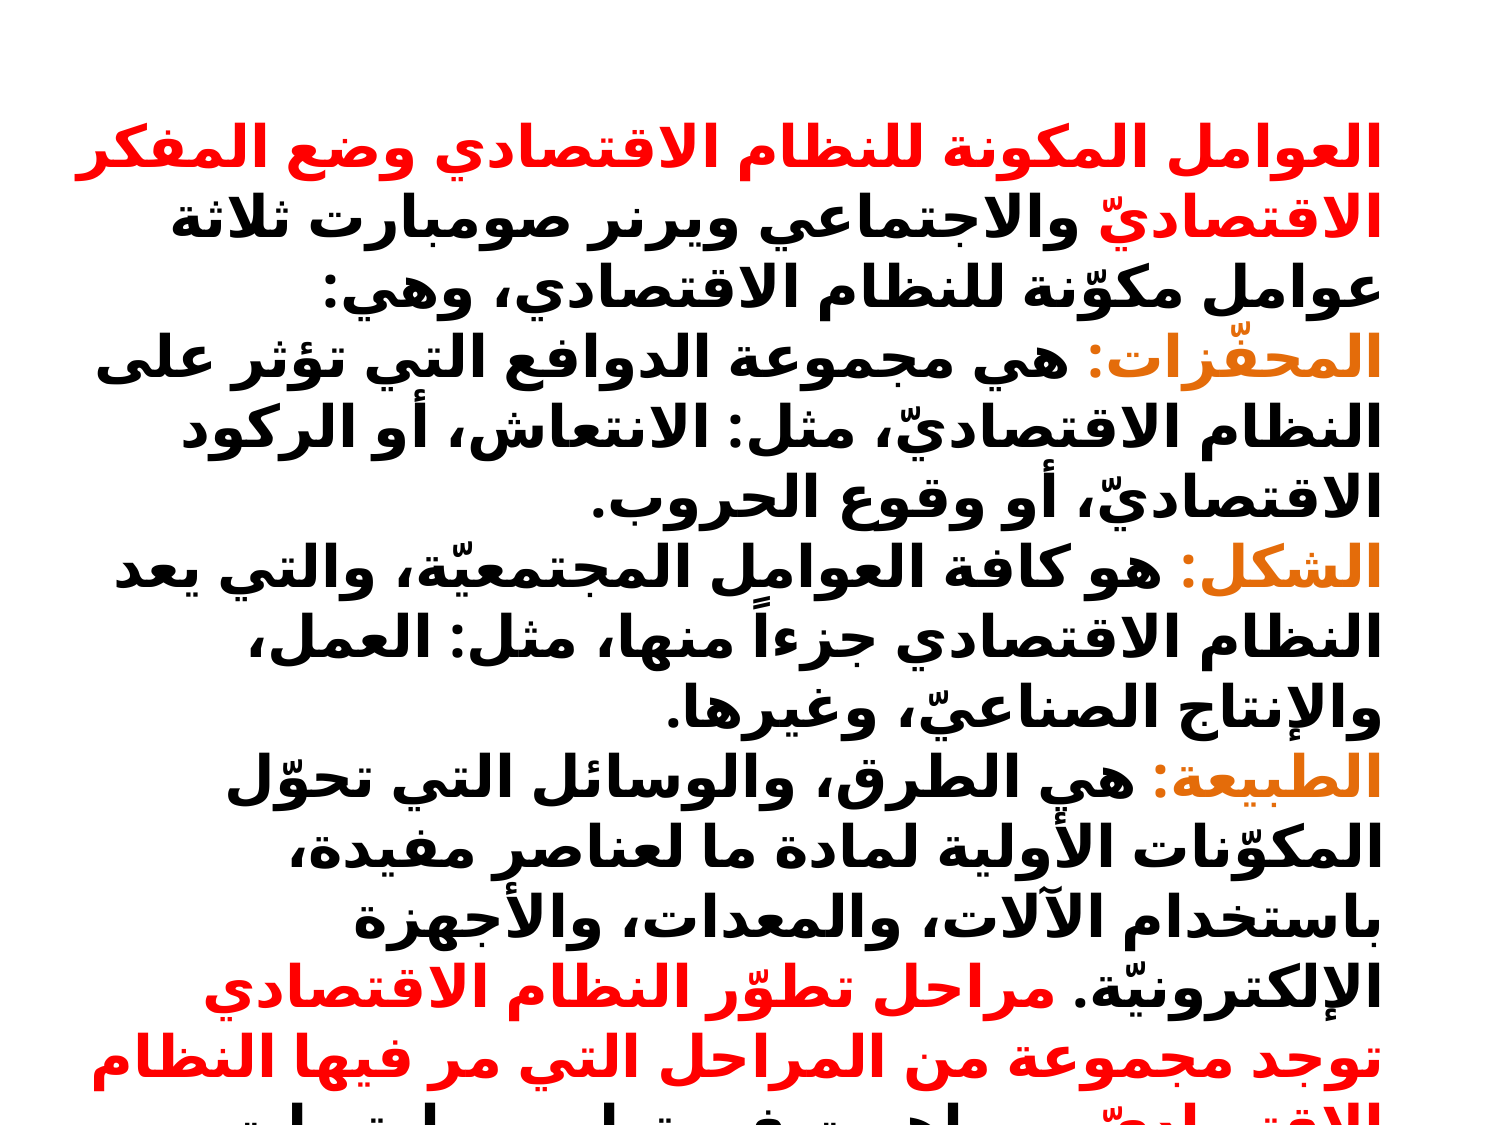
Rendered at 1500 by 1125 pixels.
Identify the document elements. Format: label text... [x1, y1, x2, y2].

text_box العوامل المكونة للنظام الاقتصادي وضع المفكر الاقتصاديّ والاجتماعي ويرنر صومبارت ثلاثة عوامل مكوّنة للنظام الاقتصادي، وهي: المحفّزات: هي مجموعة الدوافع التي تؤثر على النظام الاقتصاديّ، مثل: الانتعاش، أو الركود الاقتصاديّ، أو وقوع الحروب. الشكل: هو كافة العوامل المجتمعيّة، والتي يعد النظام الاقتصادي جزءاً منها، مثل: العمل، والإنتاج الصناعيّ، وغيرها. الطبيعة: هي الطرق، والوسائل التي تحوّل المكوّنات الأولية لمادة ما لعناصر مفيدة، باستخدام الآلات، والمعدات، والأجهزة الإلكترونيّة. مراحل تطوّر النظام الاقتصادي توجد مجموعة من المراحل التي مر فيها النظام الاقتصاديّ، وساهمت في تطوره وارتبطت بظهور النظم الاقتصادية العالميّة، وتقسم هذه المراحل إلى القسمين وهمت: مرحلة الاقتصاديات القديمة هي النظم الاقتصاديّة التي عرفها الناس، قبل ظهور الثورة الصناعيّة في أوروبا في بدايات القرن العشرين، [41, 101, 1400, 1125]
